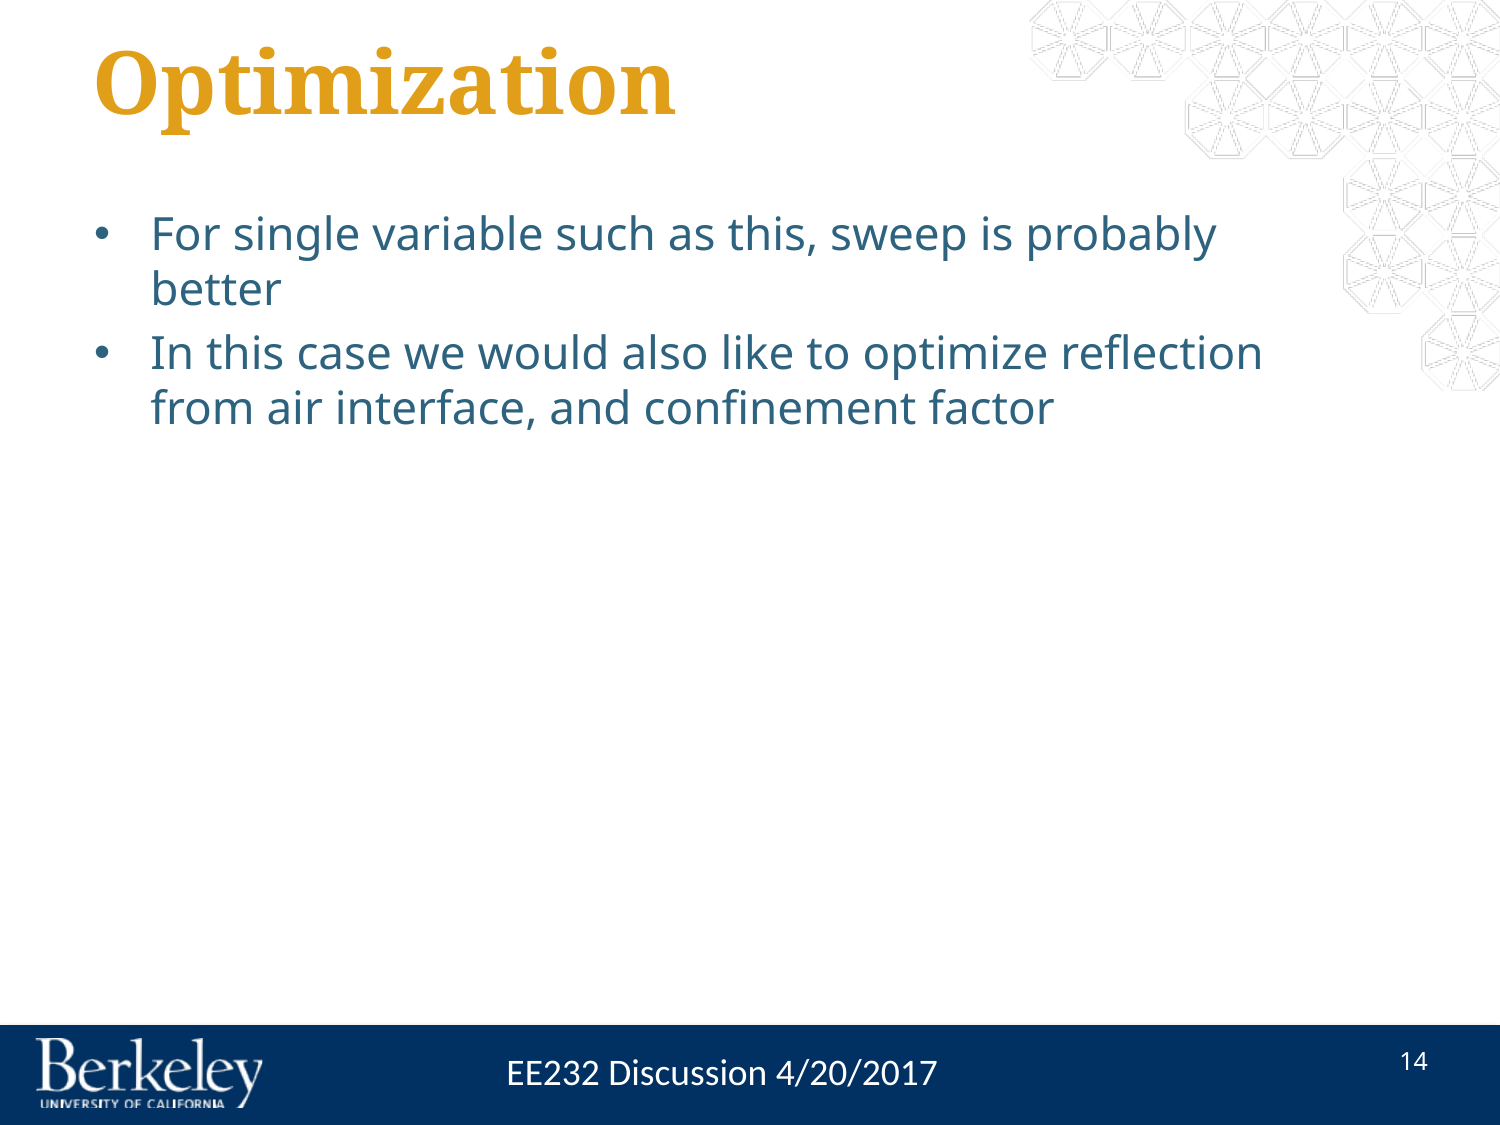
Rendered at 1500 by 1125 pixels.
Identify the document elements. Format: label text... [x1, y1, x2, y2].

title Optimization [77, 19, 1351, 175]
list For single variable such as this, sweep is probably better In this case we would also like to optimize reflection from air interface, and confinement factor [79, 197, 1349, 956]
